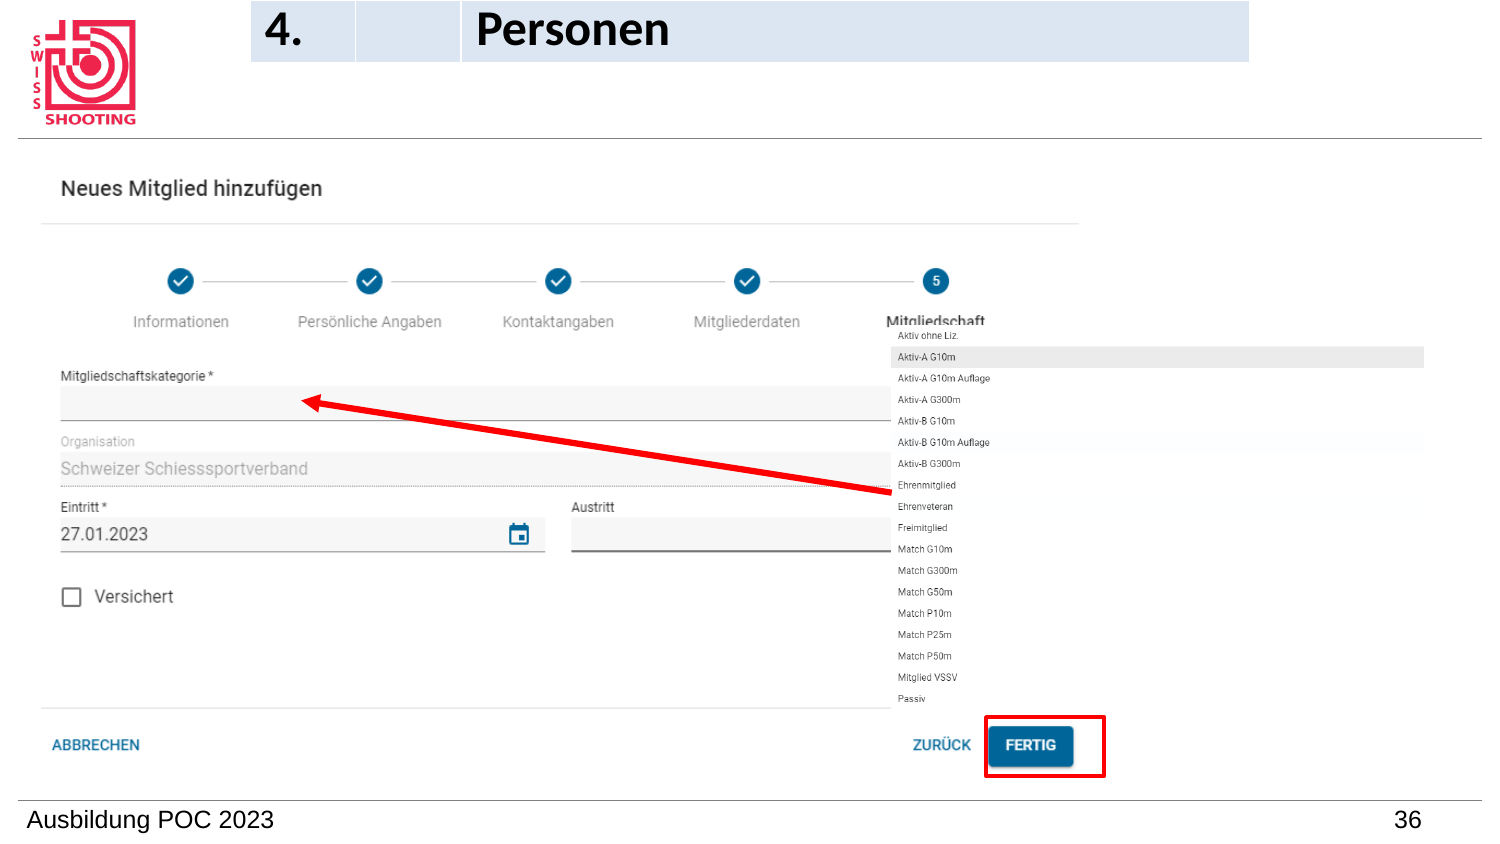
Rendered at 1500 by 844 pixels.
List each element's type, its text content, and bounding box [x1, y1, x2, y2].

text_box [1083, 717, 1106, 778]
table_header [356, 1, 460, 62]
table_header 4. [251, 1, 355, 62]
table_header Personen [462, 1, 1249, 62]
picture [41, 161, 1424, 782]
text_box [300, 400, 892, 493]
picture [29, 20, 136, 128]
